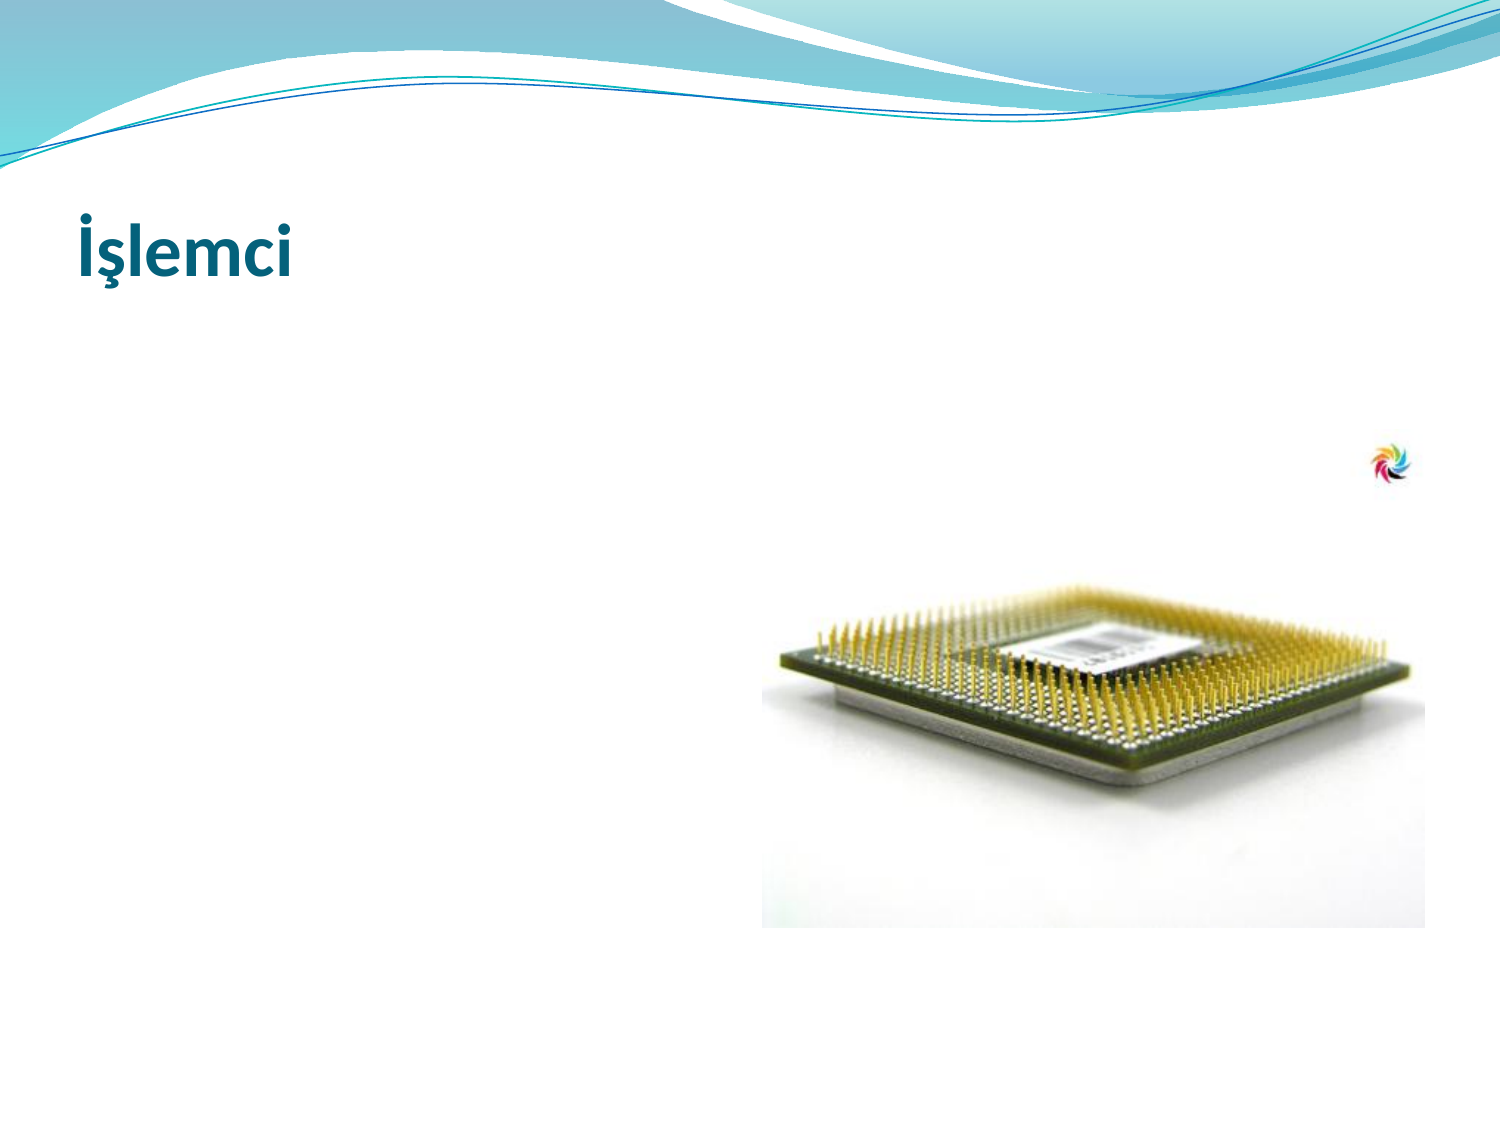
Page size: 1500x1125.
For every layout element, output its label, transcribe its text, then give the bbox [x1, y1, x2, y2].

title İşlemci [76, 149, 1427, 292]
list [762, 429, 1426, 928]
